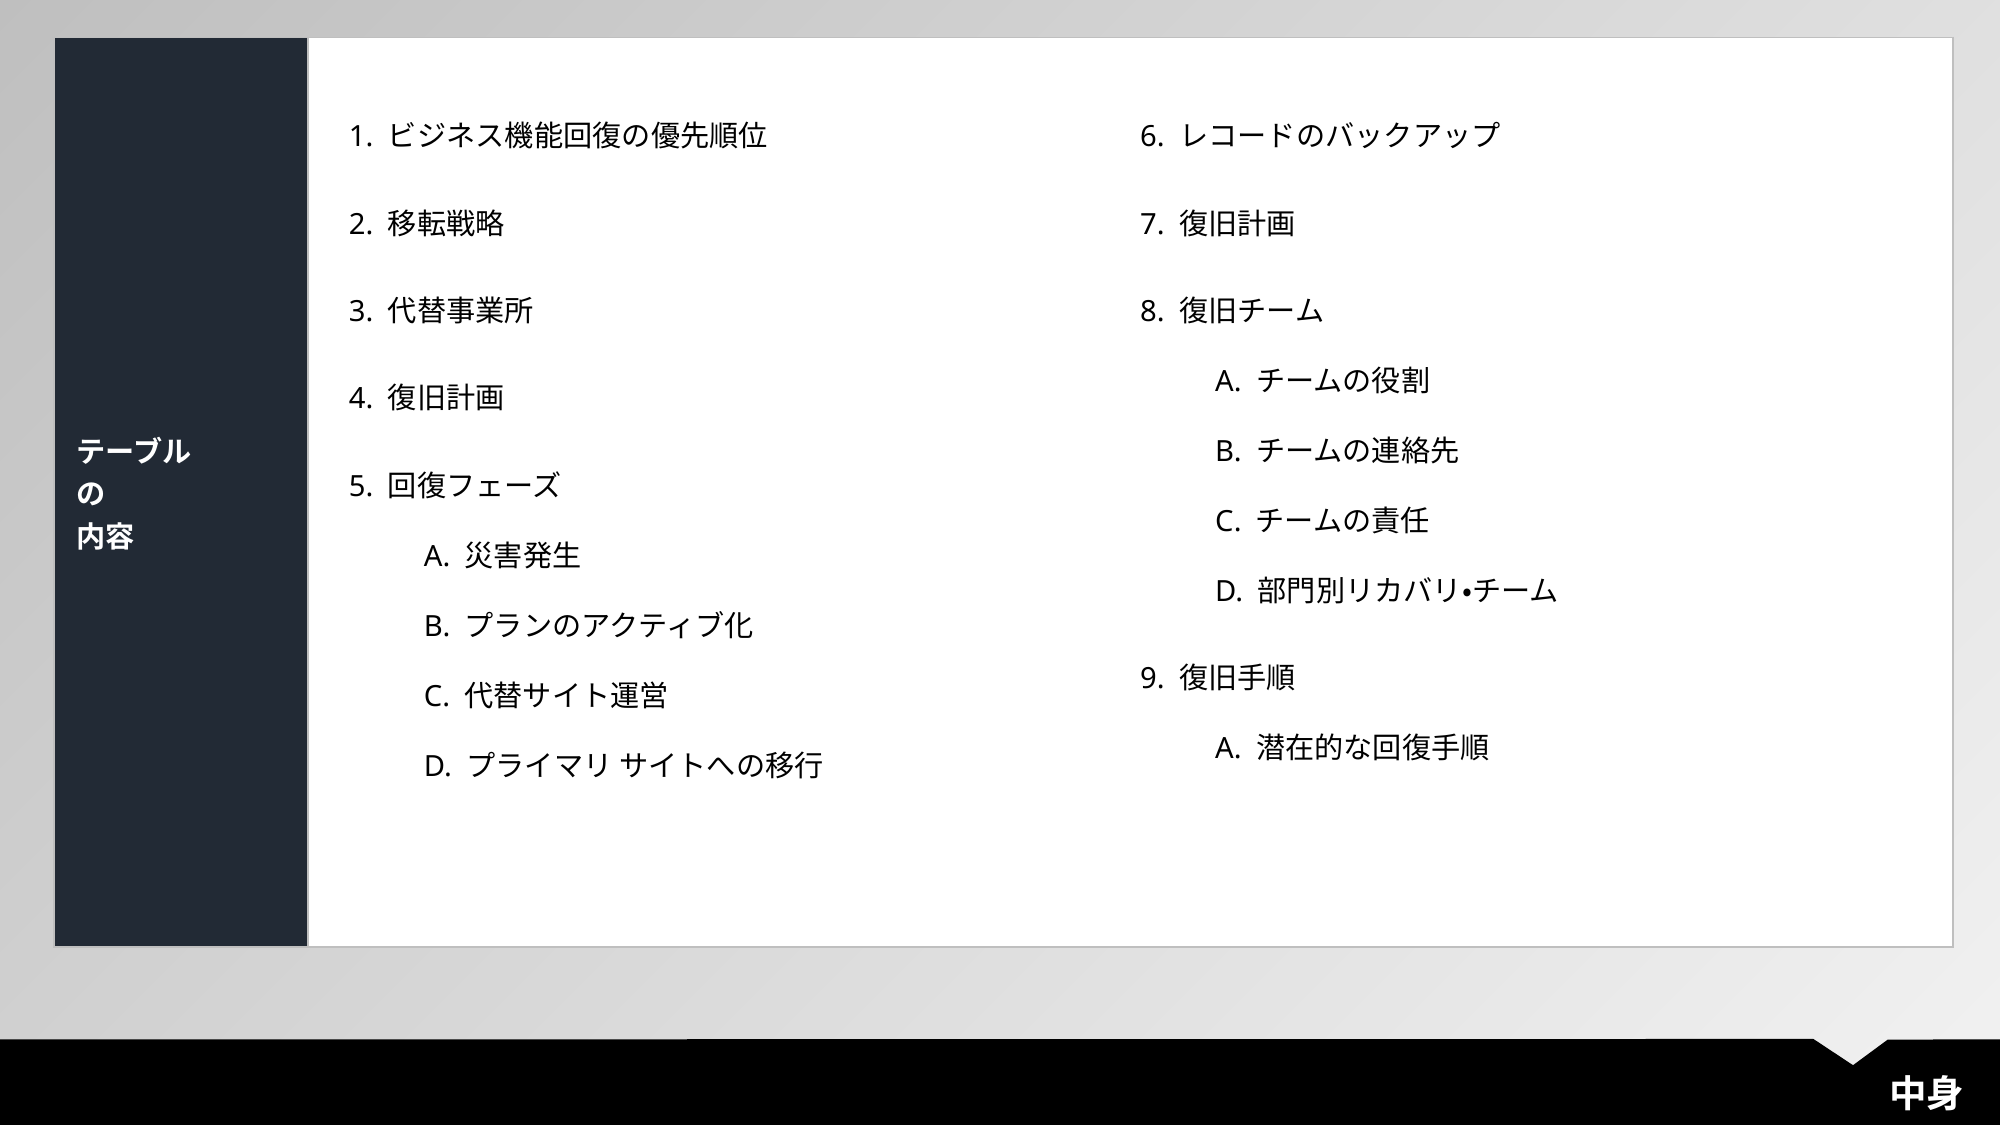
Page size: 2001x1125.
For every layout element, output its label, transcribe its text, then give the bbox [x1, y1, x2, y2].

table_header テーブル の 内容 [55, 38, 307, 946]
text_box 中身 [192, 1062, 1980, 1123]
text_box [0, 1037, 2000, 1125]
text_box 1. ビジネス機能回復の優先順位 2. 移転戦略 3. 代替事業所 4. 復旧計画 5. 回復フェーズ A. 災害発生 B. プランのアクティブ化 C. 代替サイト運営 D. プライマリ サイトへの移行 6. レコードのバックアップ 7. 復旧計画 8. 復旧チーム A. チームの役割 B. チームの連絡先 C. チームの責任 D. 部門別リカバリ・チーム 9. 復旧手順 A. 潜在的な回復手順 [334, 57, 1947, 913]
table_header [309, 38, 1952, 946]
